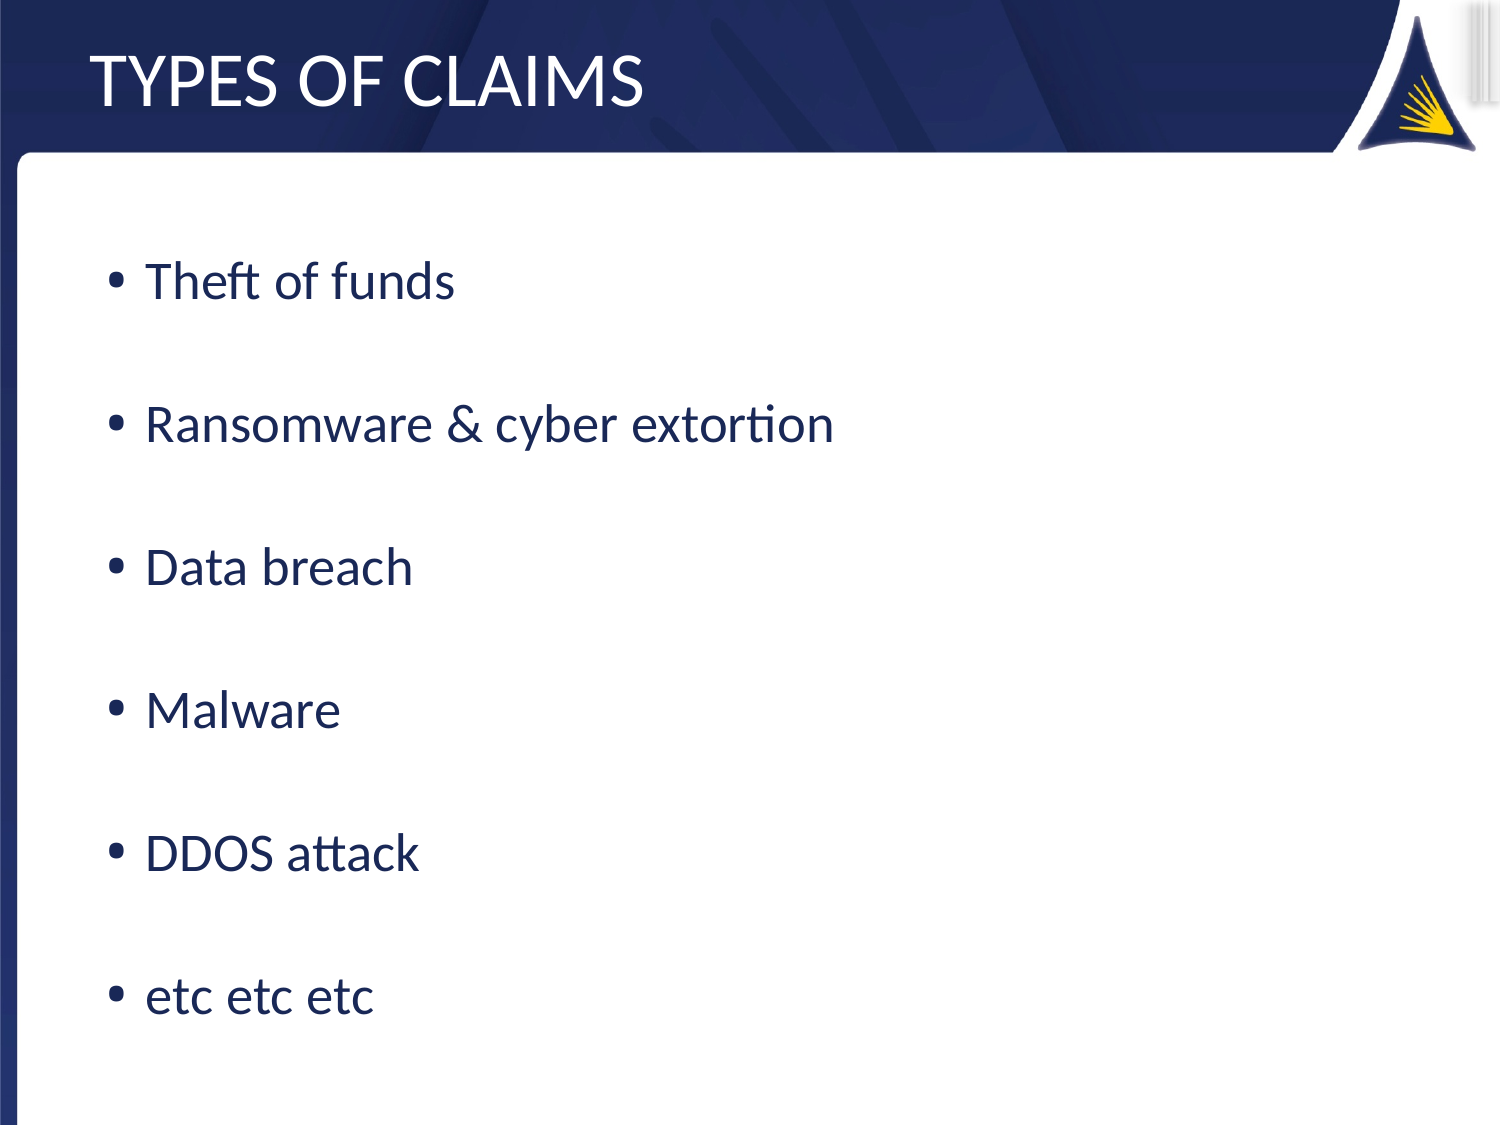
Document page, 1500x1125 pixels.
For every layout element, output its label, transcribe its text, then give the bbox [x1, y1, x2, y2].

list Theft of funds Ransomware & cyber extortion Data breach Malware DDOS attack etc etc etc [74, 237, 1326, 1050]
title TYPES OF CLAIMS [74, 16, 1326, 135]
picture [0, 0, 1500, 1125]
